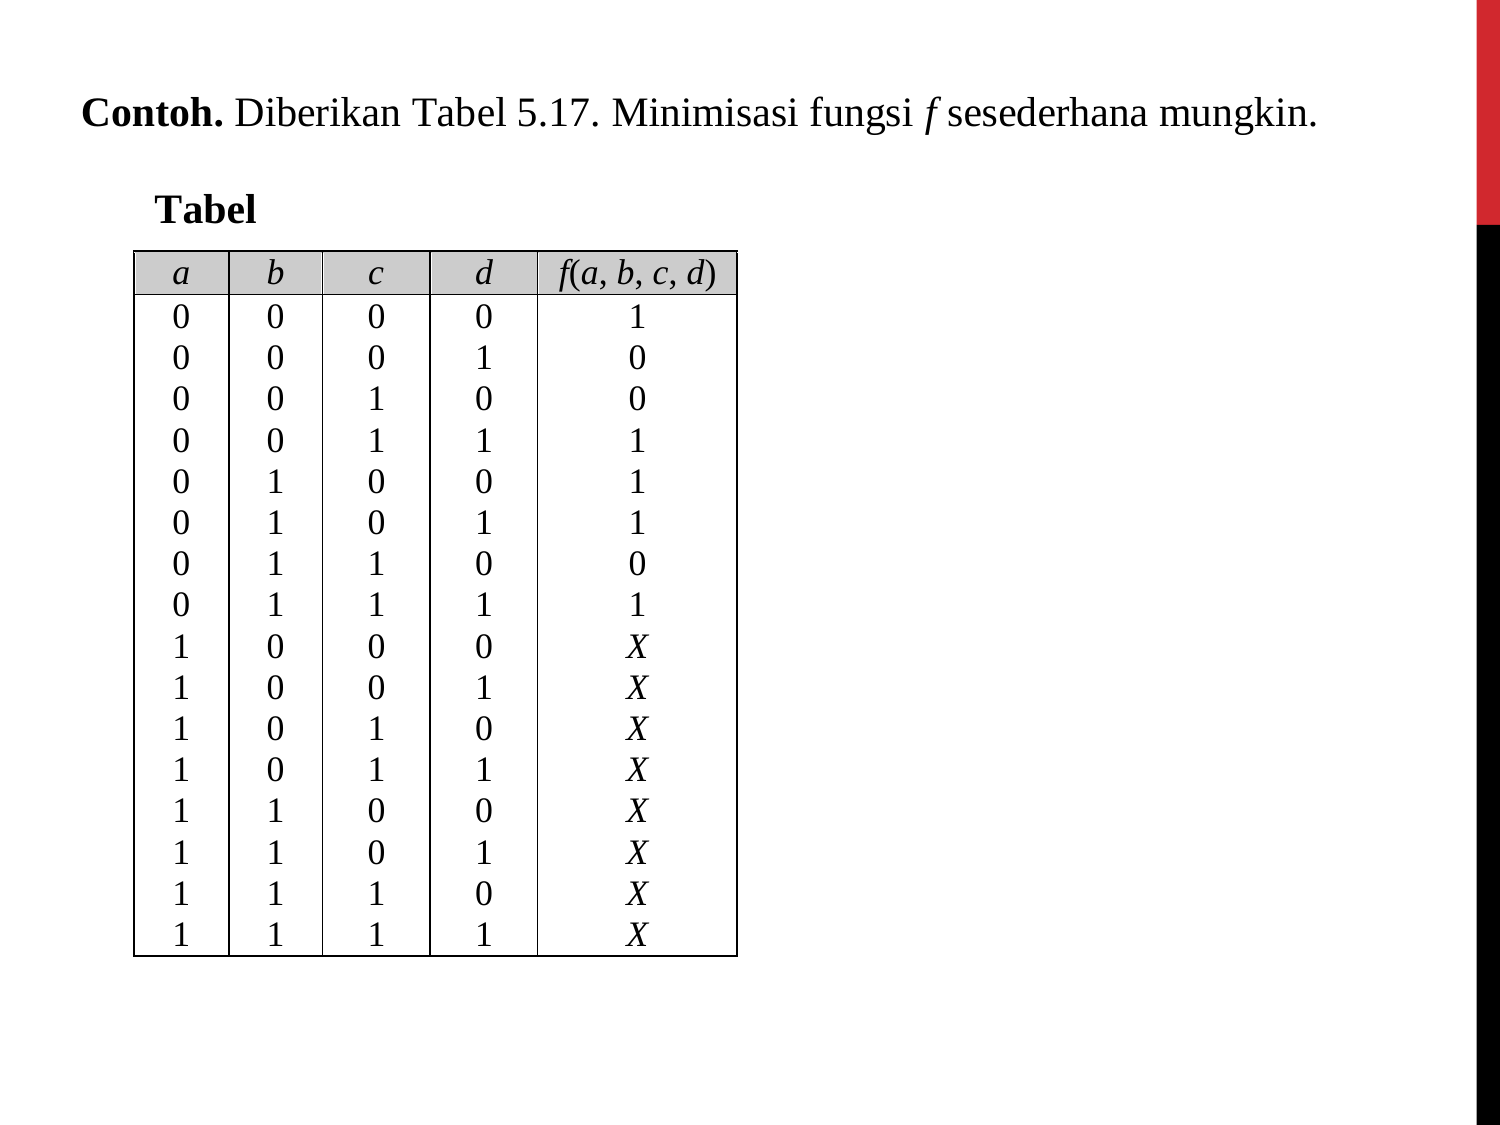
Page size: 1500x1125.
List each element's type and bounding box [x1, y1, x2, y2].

list [62, 87, 1389, 1043]
